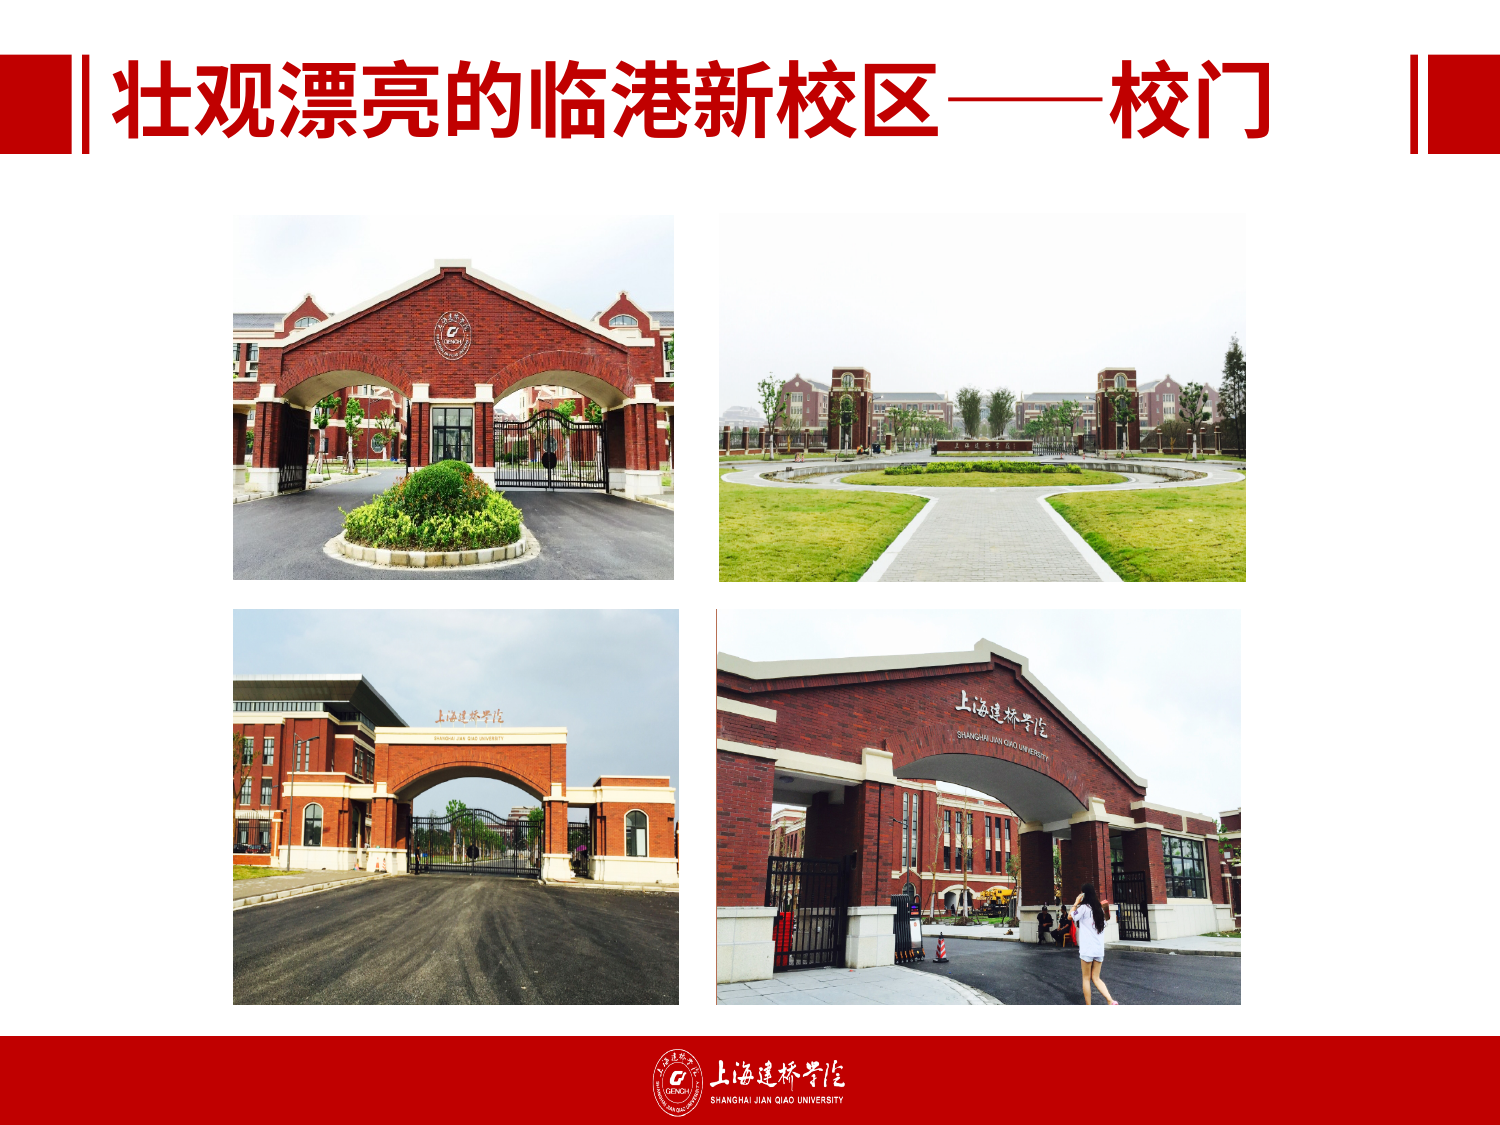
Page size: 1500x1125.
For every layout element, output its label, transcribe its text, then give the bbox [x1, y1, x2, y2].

picture [232, 609, 679, 1006]
picture [718, 213, 1246, 583]
picture [716, 609, 1241, 1005]
picture [625, 1027, 875, 1125]
picture [233, 215, 674, 580]
title 壮观漂亮的临港新校区——校门 [17, 1, 1368, 189]
